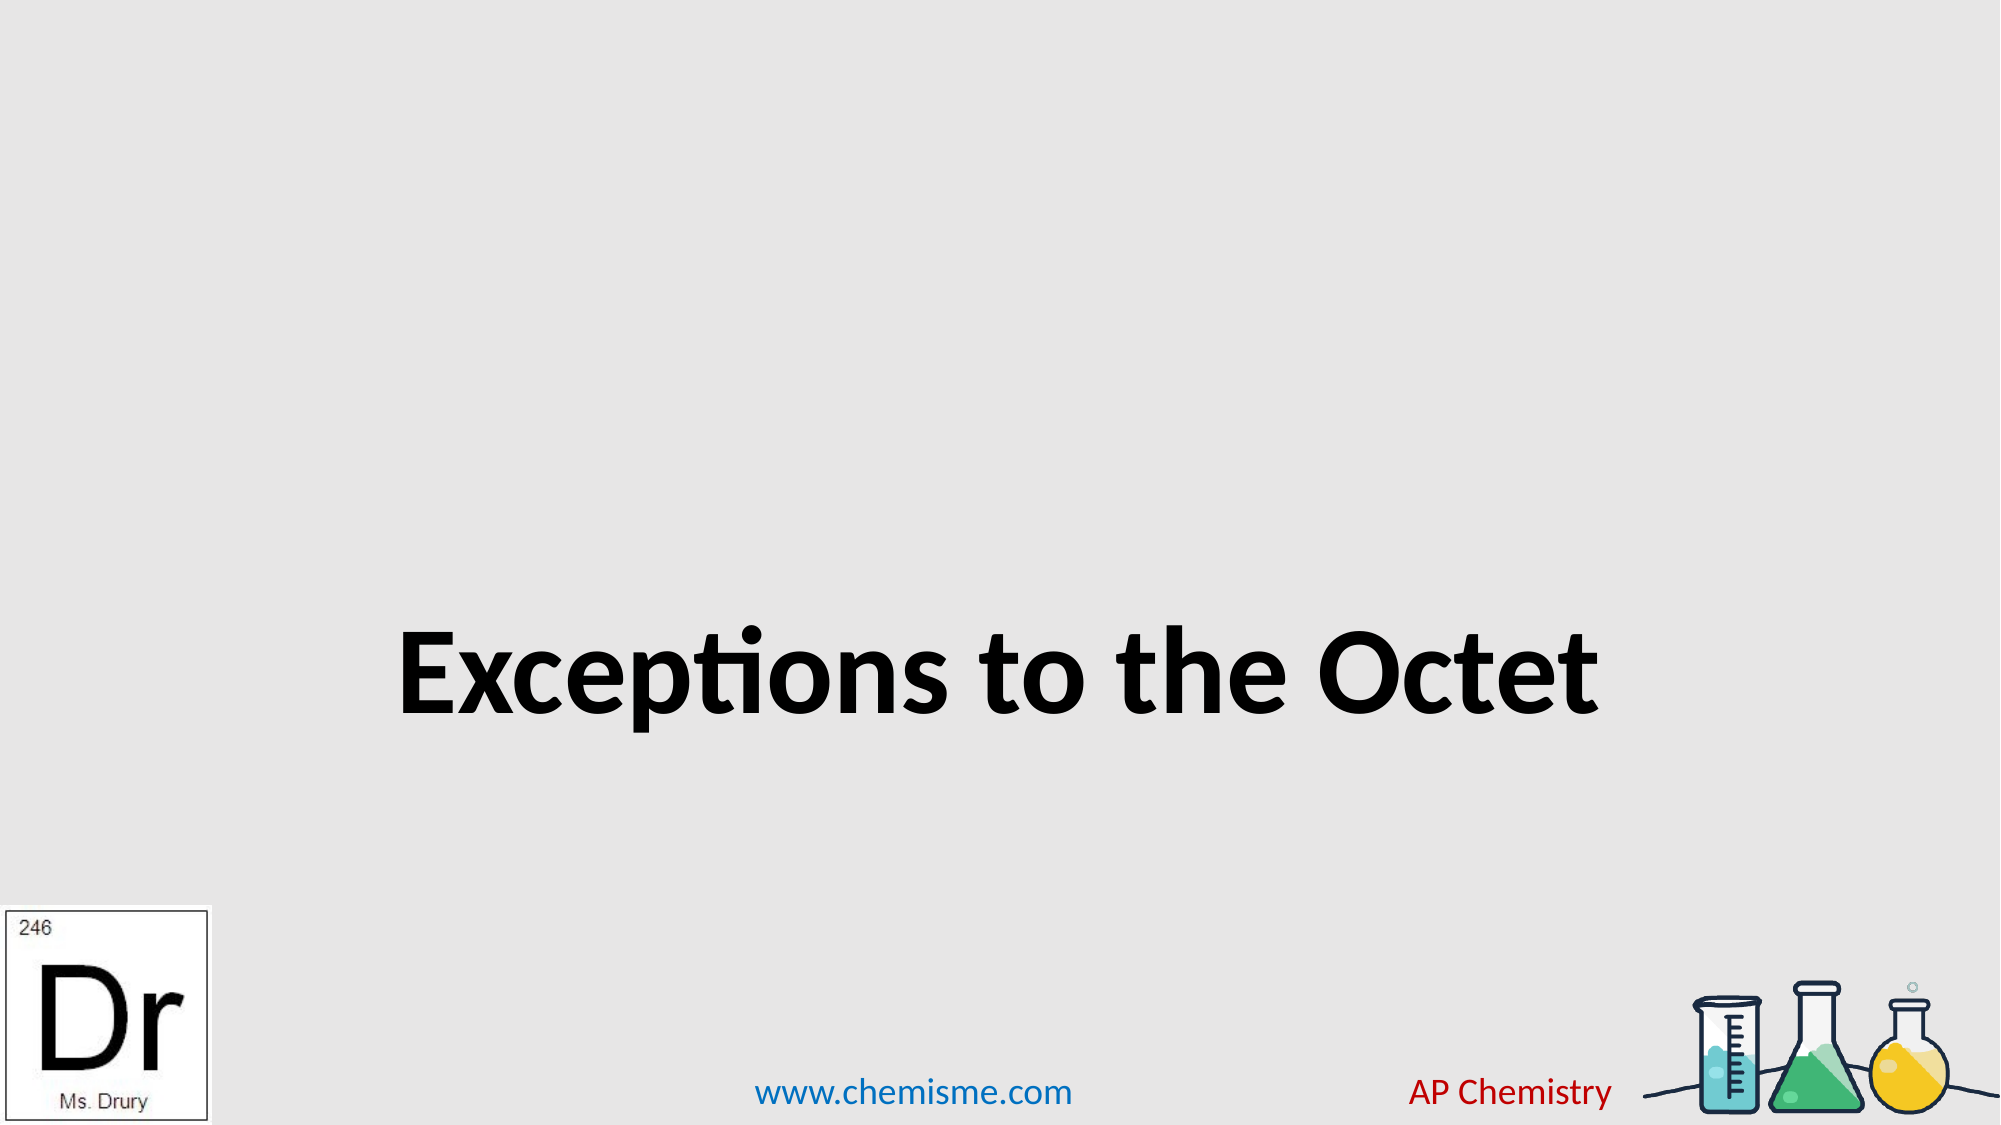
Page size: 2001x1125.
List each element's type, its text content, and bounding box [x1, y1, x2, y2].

title Exceptions to the Octet [136, 280, 1862, 749]
picture [0, 905, 212, 1125]
picture [1602, 882, 2001, 1125]
